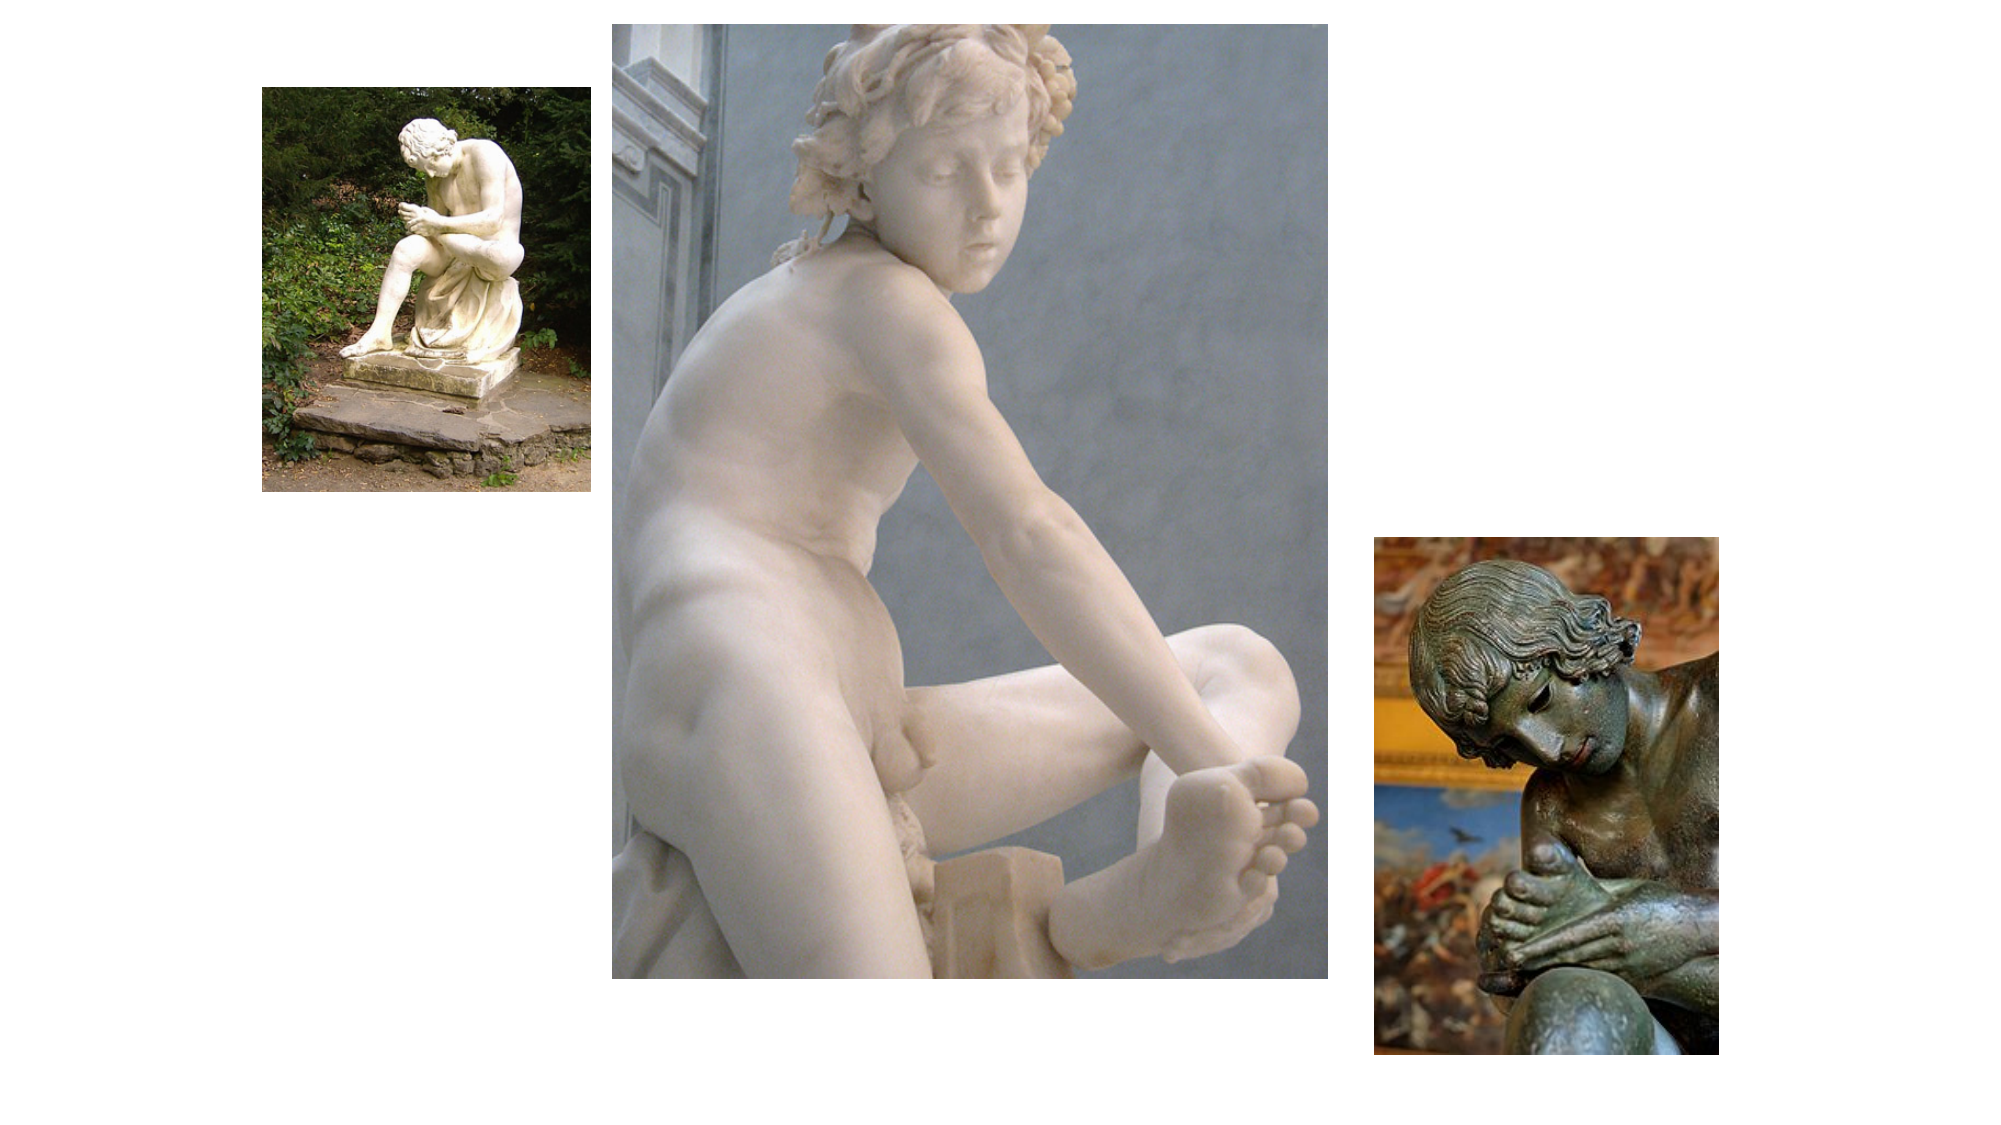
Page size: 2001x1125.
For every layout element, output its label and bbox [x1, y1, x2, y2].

text_box [262, 87, 591, 492]
text_box [1374, 537, 1719, 1055]
text_box [612, 24, 1328, 979]
